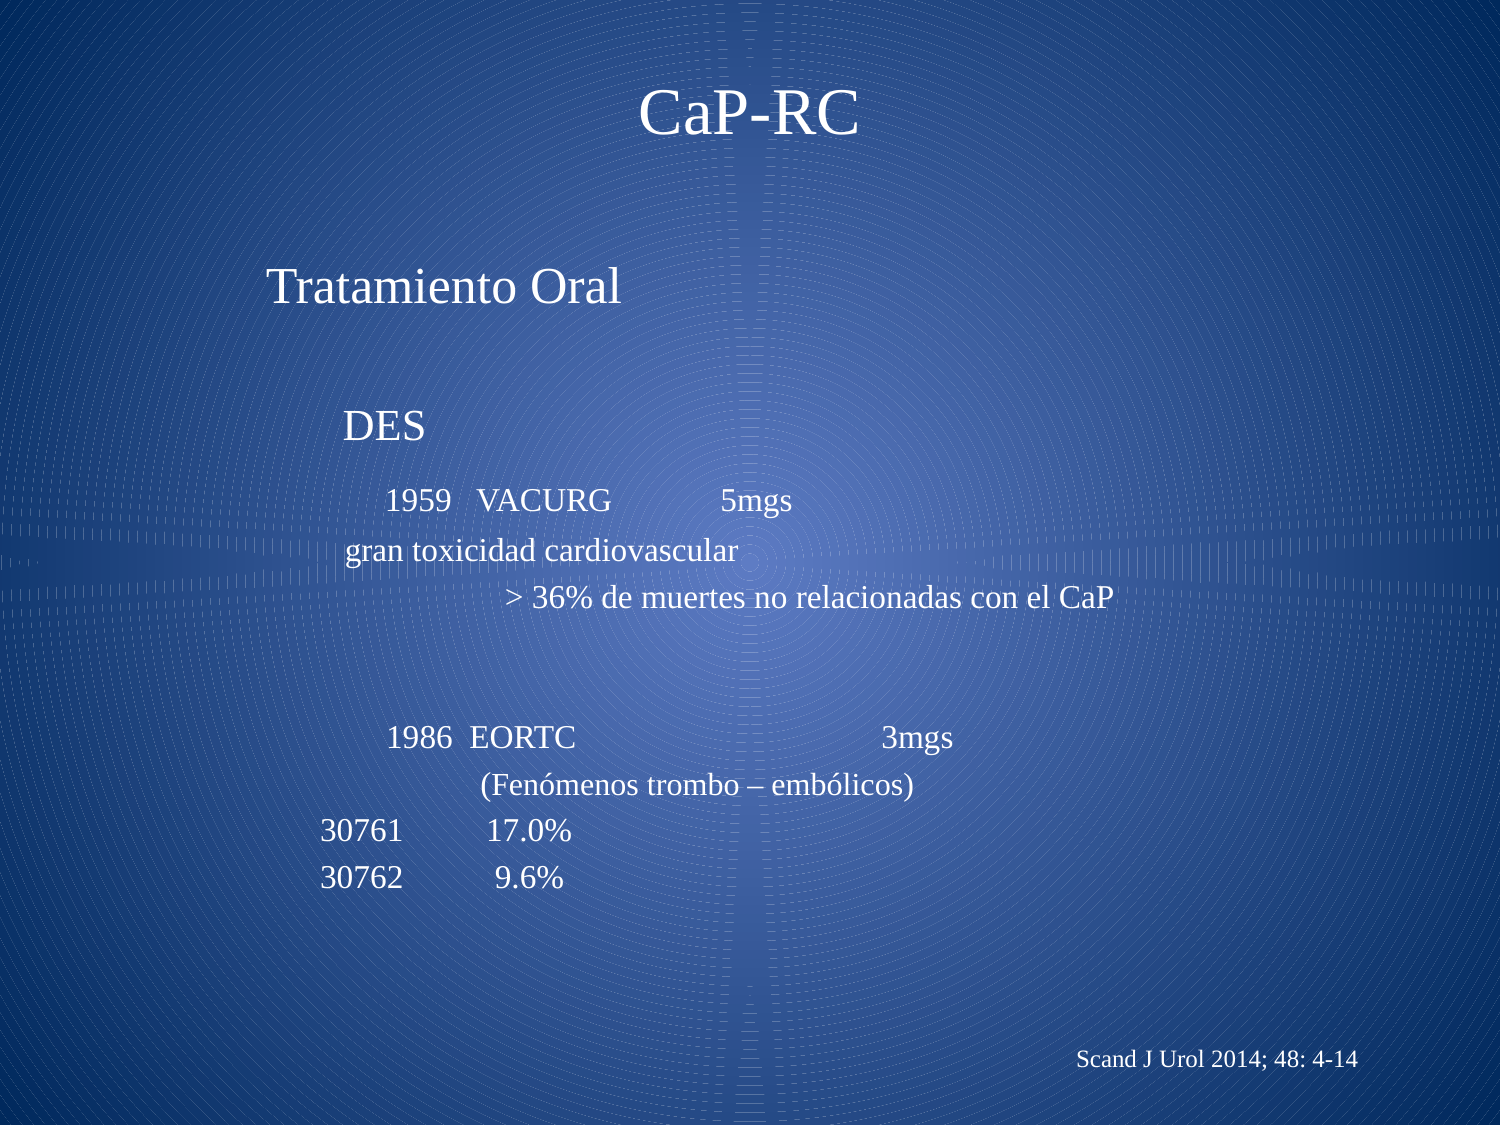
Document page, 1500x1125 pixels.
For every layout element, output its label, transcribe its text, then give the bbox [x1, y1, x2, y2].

title CaP-RC [75, 13, 1425, 202]
text_box Scand J Urol 2014; 48: 4-14 [1061, 1034, 1374, 1125]
list Tratamiento Oral DES 1959 VACURG 5mgs gran toxicidad cardiovascular > 36% de muertes no relacionadas con el CaP 1986 EORTC 3mgs (Fenómenos trombo – embólicos) 30761 17.0% 30762 9.6% [250, 244, 1278, 1052]
